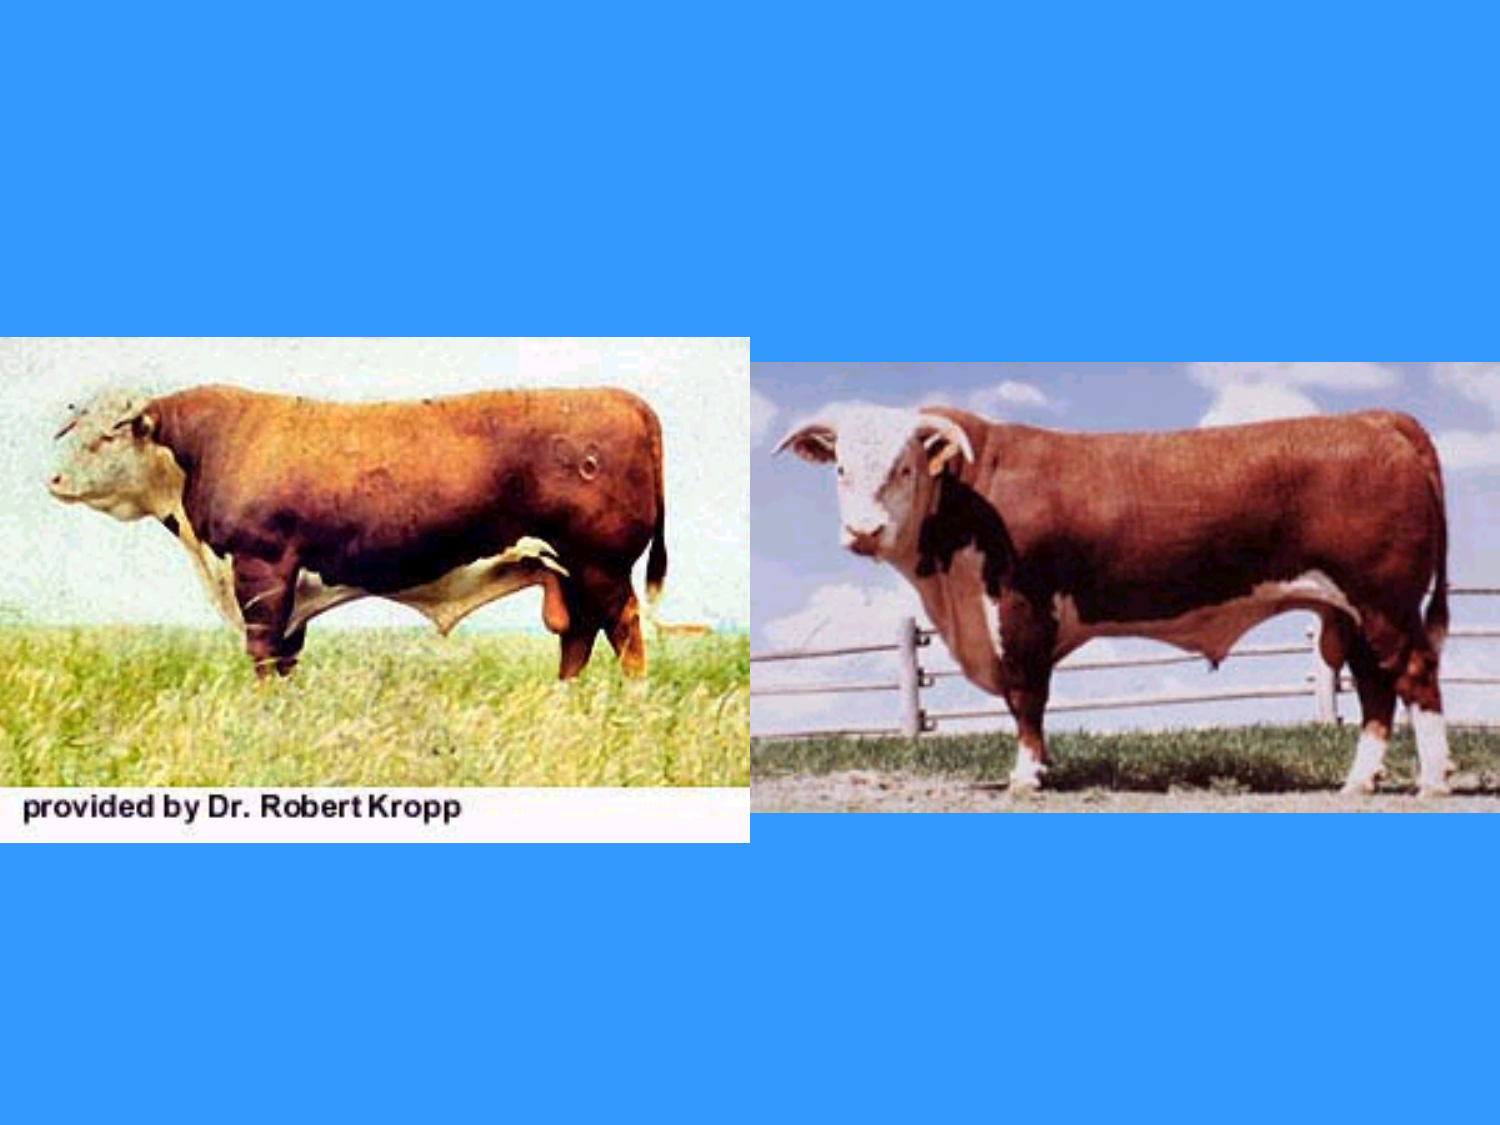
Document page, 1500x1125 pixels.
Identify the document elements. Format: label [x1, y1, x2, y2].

picture [0, 337, 1500, 843]
